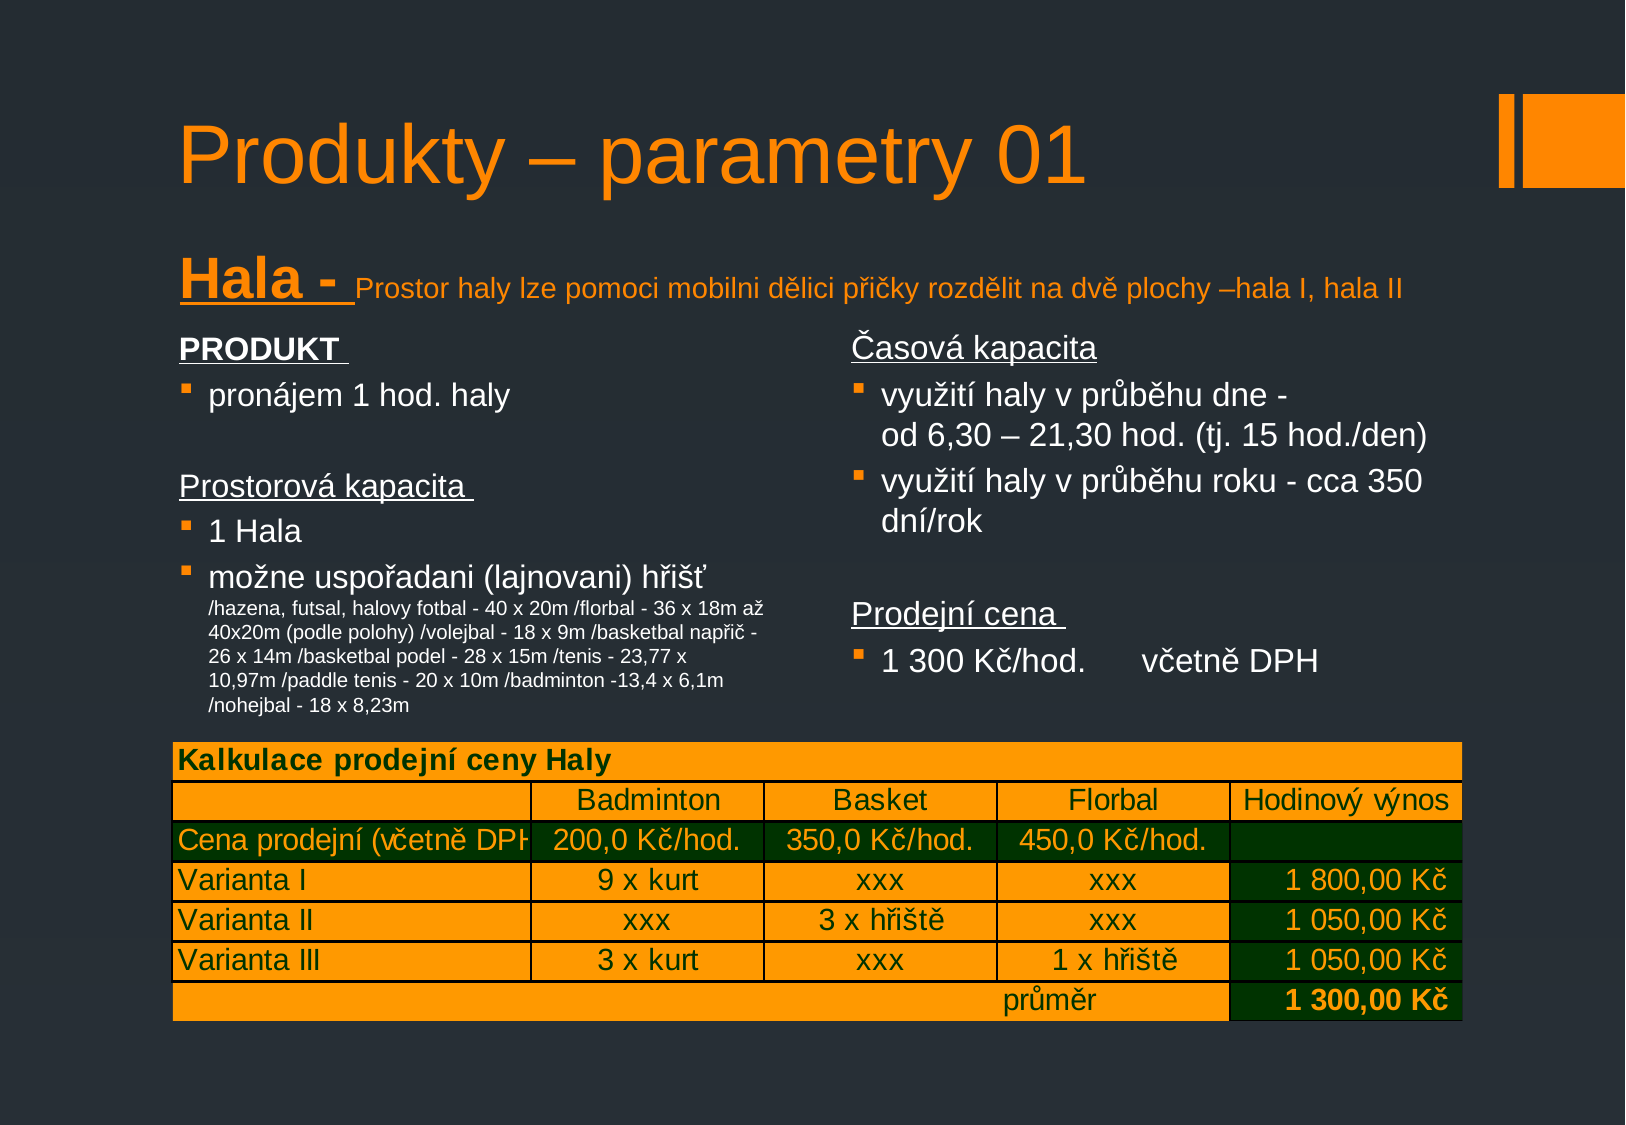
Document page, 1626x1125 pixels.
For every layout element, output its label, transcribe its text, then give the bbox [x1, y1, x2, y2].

list Hala - Prostor haly lze pomoci mobilni dělici přičky rozdělit na dvě plochy –hala I, hala II [164, 215, 1466, 318]
list [158, 702, 1466, 1058]
list Časová kapacita využití haly v průběhu dne - od 6,30 – 21,30 hod. (tj. 15 hod./den) využití haly v průběhu roku - cca 350 dní/rok Prodejní cena 1 300 Kč/hod. včetně DPH [828, 318, 1467, 725]
title Produkty – parametry 01 [162, 90, 1463, 209]
picture [170, 739, 1465, 1024]
list Produkt pronájem 1 hod. haly Prostorová kapacita 1 Hala možne uspořadani (lajnovani) hřišť /hazena, futsal, halovy fotbal - 40 x 20m /florbal - 36 x 18m až 40x20m (podle polohy) /volejbal - 18 x 9m /basketbal napřič - 26 x 14m /basketbal podel - 28 x 15m /tenis - 23,77 x 10,97m /paddle tenis - 20 x 10m /badminton -13,4 x 6,1m /nohejbal - 18 x 8,23m [156, 320, 795, 725]
